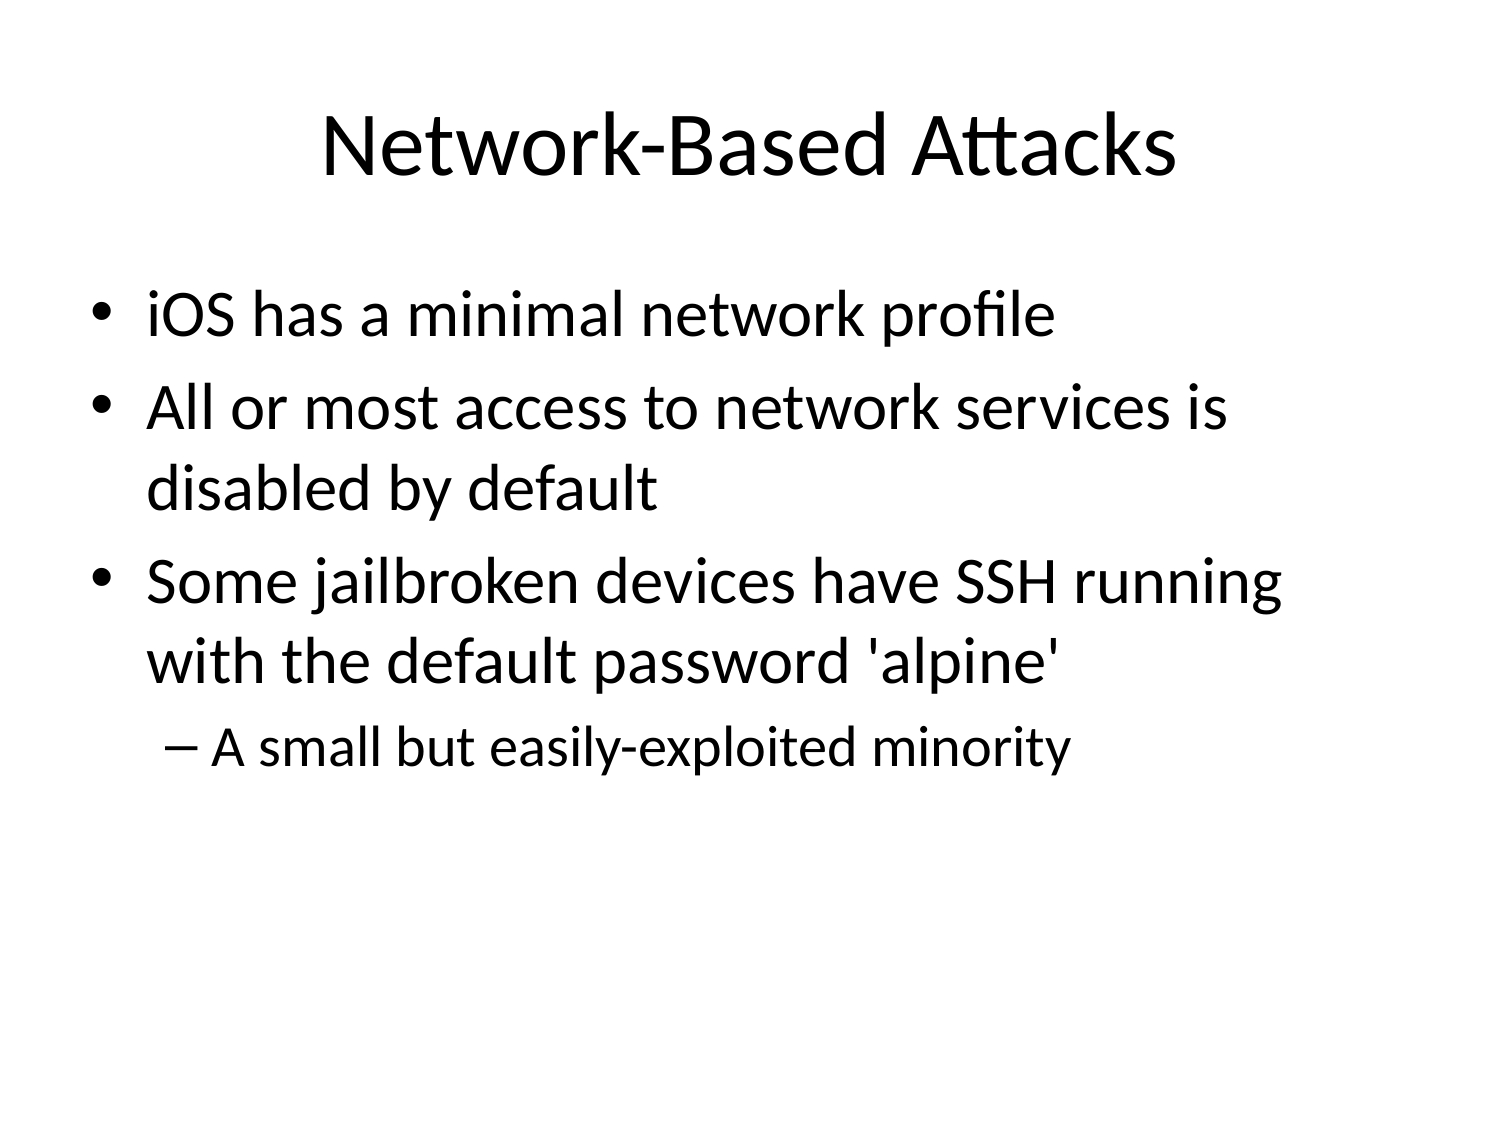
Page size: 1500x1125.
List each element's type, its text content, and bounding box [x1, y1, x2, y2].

list iOS has a minimal network profile All or most access to network services is disabled by default Some jailbroken devices have SSH running with the default password 'alpine' A small but easily-exploited minority [75, 262, 1425, 1005]
title Network-Based Attacks [75, 45, 1425, 233]
